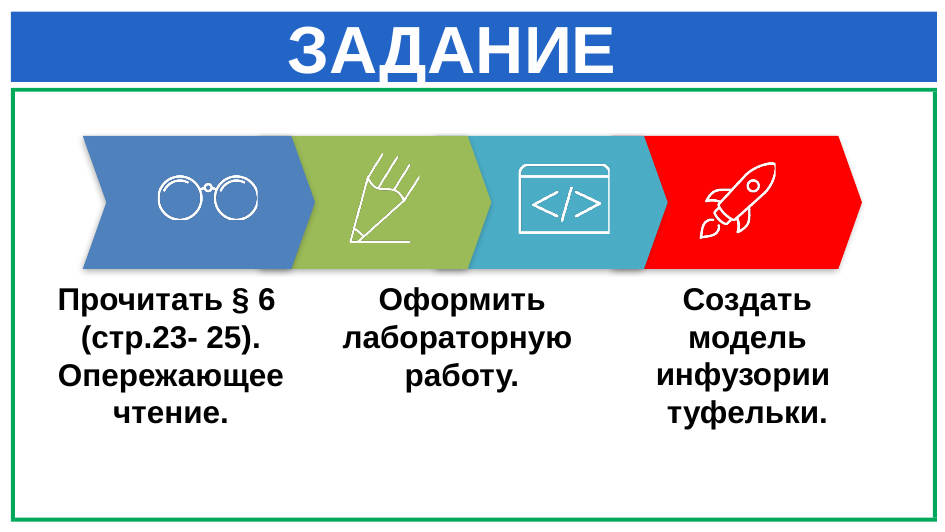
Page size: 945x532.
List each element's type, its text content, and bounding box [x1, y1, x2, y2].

picture [518, 163, 610, 234]
picture [157, 174, 258, 220]
text_box DОформить лабораторную работу. [302, 271, 614, 400]
text_box [82, 135, 316, 269]
picture [349, 153, 420, 243]
text_box Прочитать § 6 (стр.23- 25). Опережающее чтение. [40, 271, 302, 438]
text_box [470, 135, 668, 269]
title ЗАДАНИЕ [49, 0, 830, 91]
text_box [293, 135, 492, 269]
picture [699, 161, 776, 239]
text_box [645, 135, 862, 269]
text_box Создать модель инфузории туфельки. [614, 271, 881, 438]
